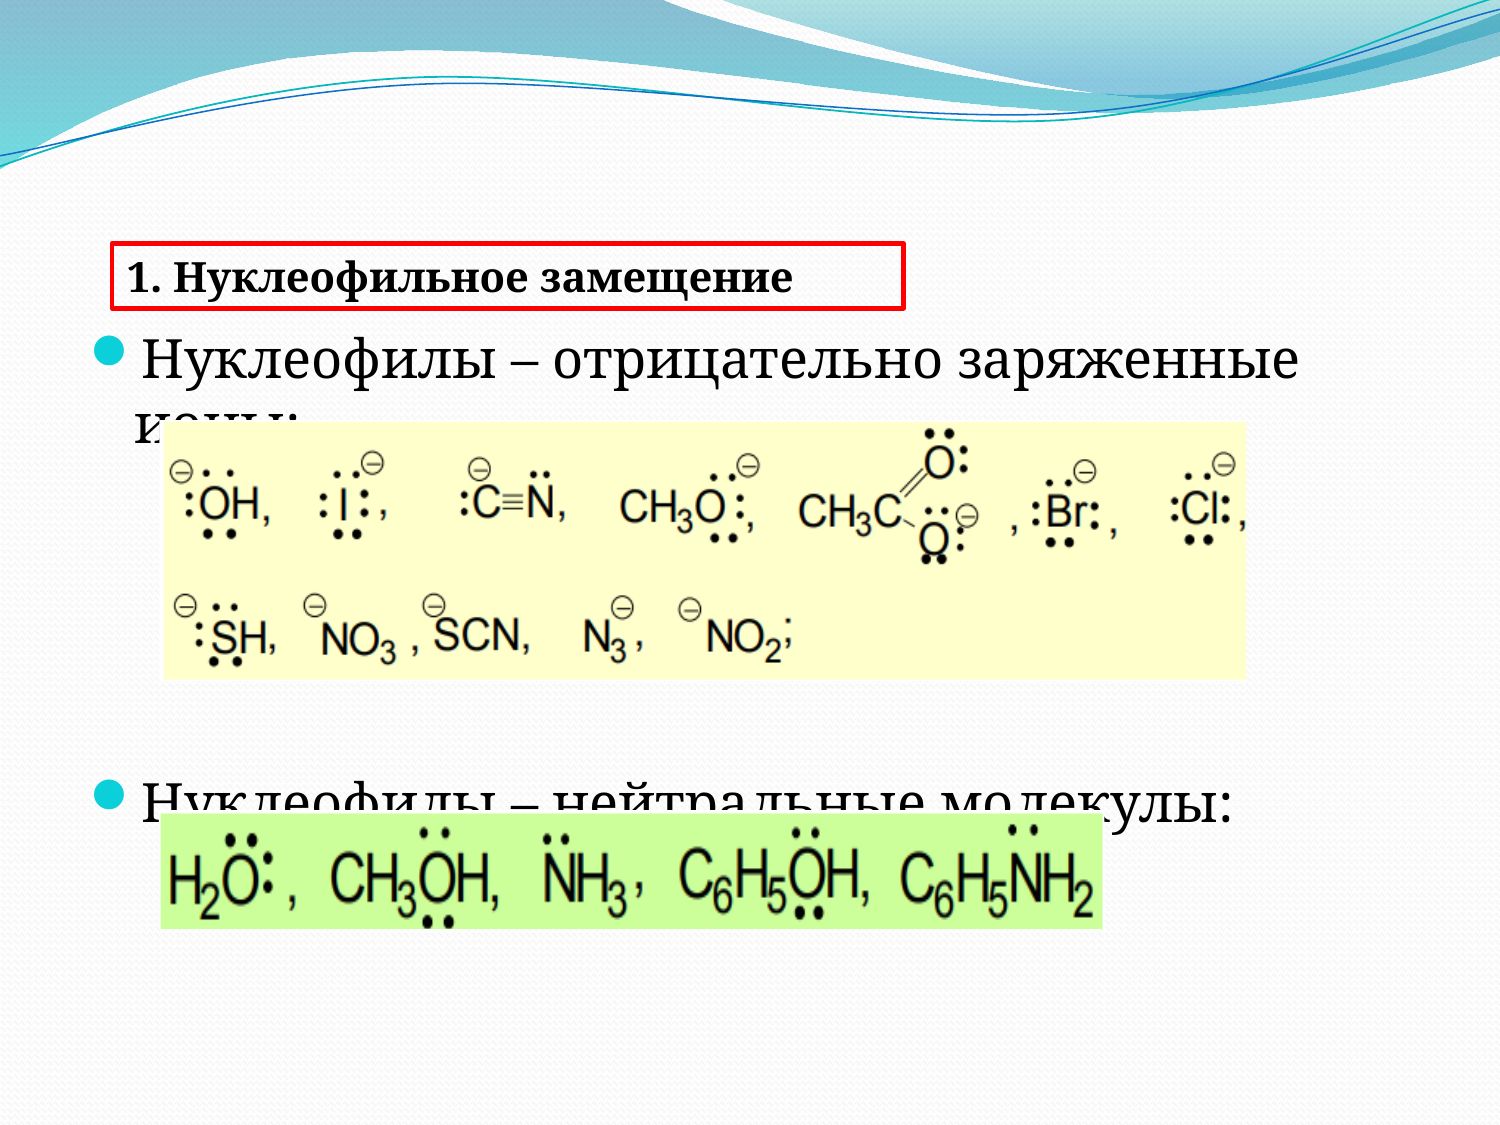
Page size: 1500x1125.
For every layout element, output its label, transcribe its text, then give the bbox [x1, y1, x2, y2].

picture [159, 420, 1247, 681]
text_box 1. Нуклеофильное замещение [112, 243, 904, 309]
list Нуклеофилы – отрицательно заряженные ионы: Нуклеофилы – нейтральные молекулы: [75, 317, 1425, 1038]
picture [159, 810, 1105, 929]
